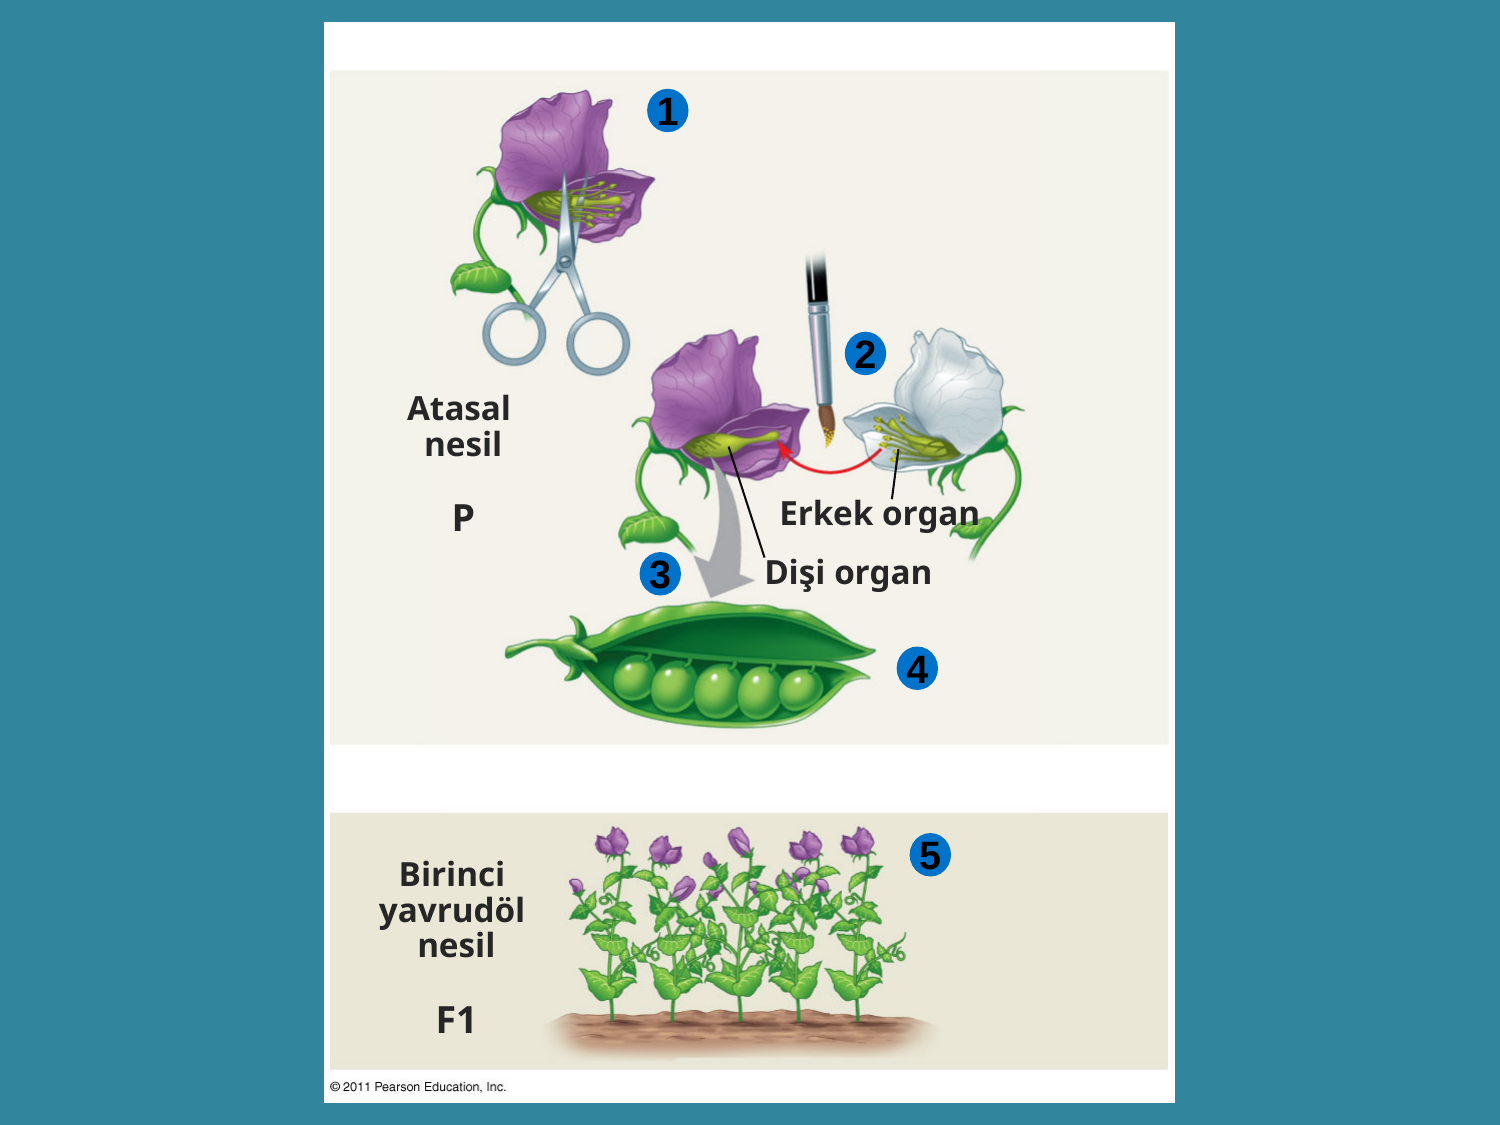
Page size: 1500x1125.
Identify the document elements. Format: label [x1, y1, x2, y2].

text_box [909, 832, 952, 877]
picture [324, 22, 1176, 1103]
text_box [646, 88, 689, 133]
text_box [844, 331, 887, 376]
text_box [639, 551, 682, 596]
text_box [896, 646, 939, 691]
